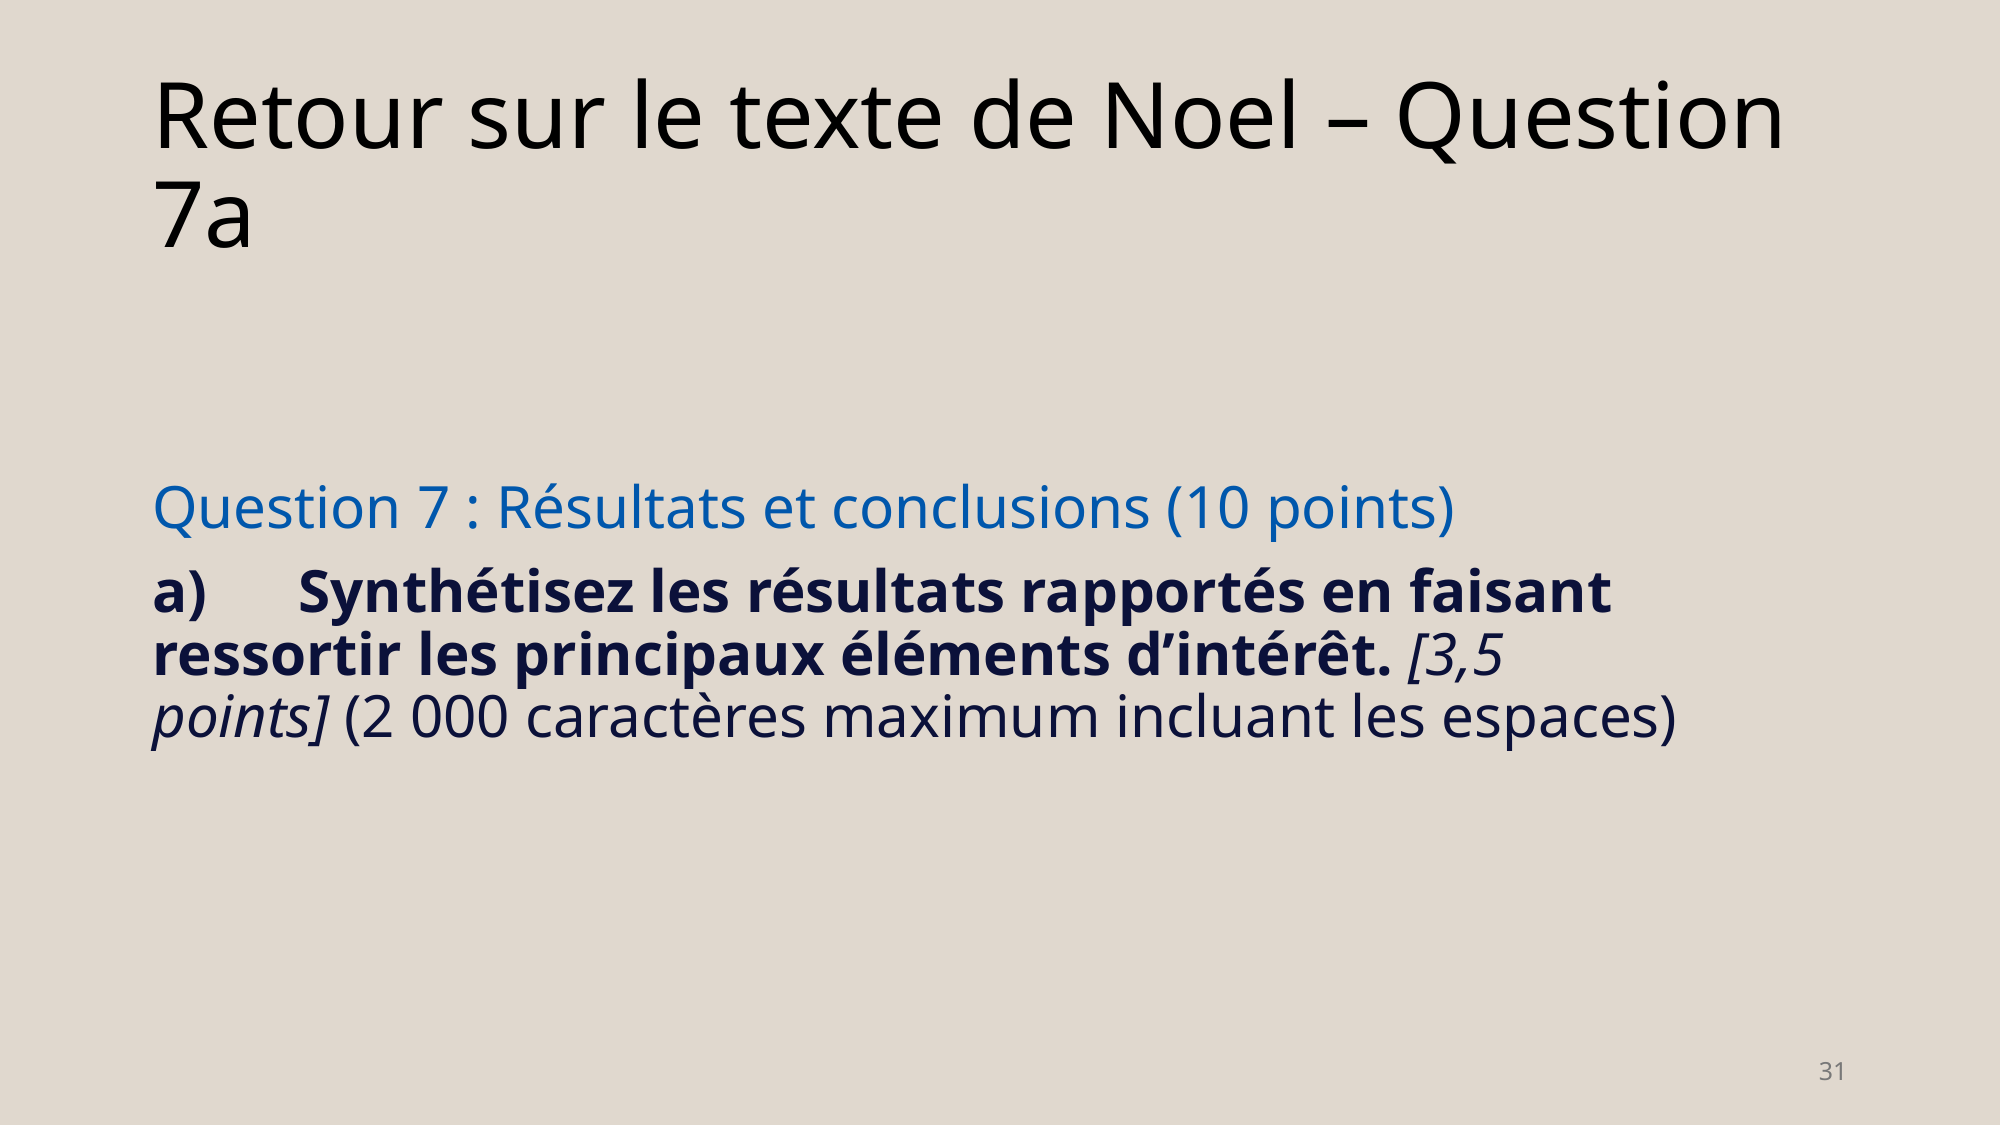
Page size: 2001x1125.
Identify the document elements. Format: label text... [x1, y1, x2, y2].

slide_number 31 [1412, 1042, 1863, 1103]
list Question 7 : Résultats et conclusions (10 points) a) Synthétisez les résultats rapportés en faisant ressortir les principaux éléments d’intérêt. [3,5 points] (2 000 caractères maximum incluant les espaces) [137, 299, 1863, 1014]
title Retour sur le texte de Noel – Question 7a [137, 59, 1863, 278]
